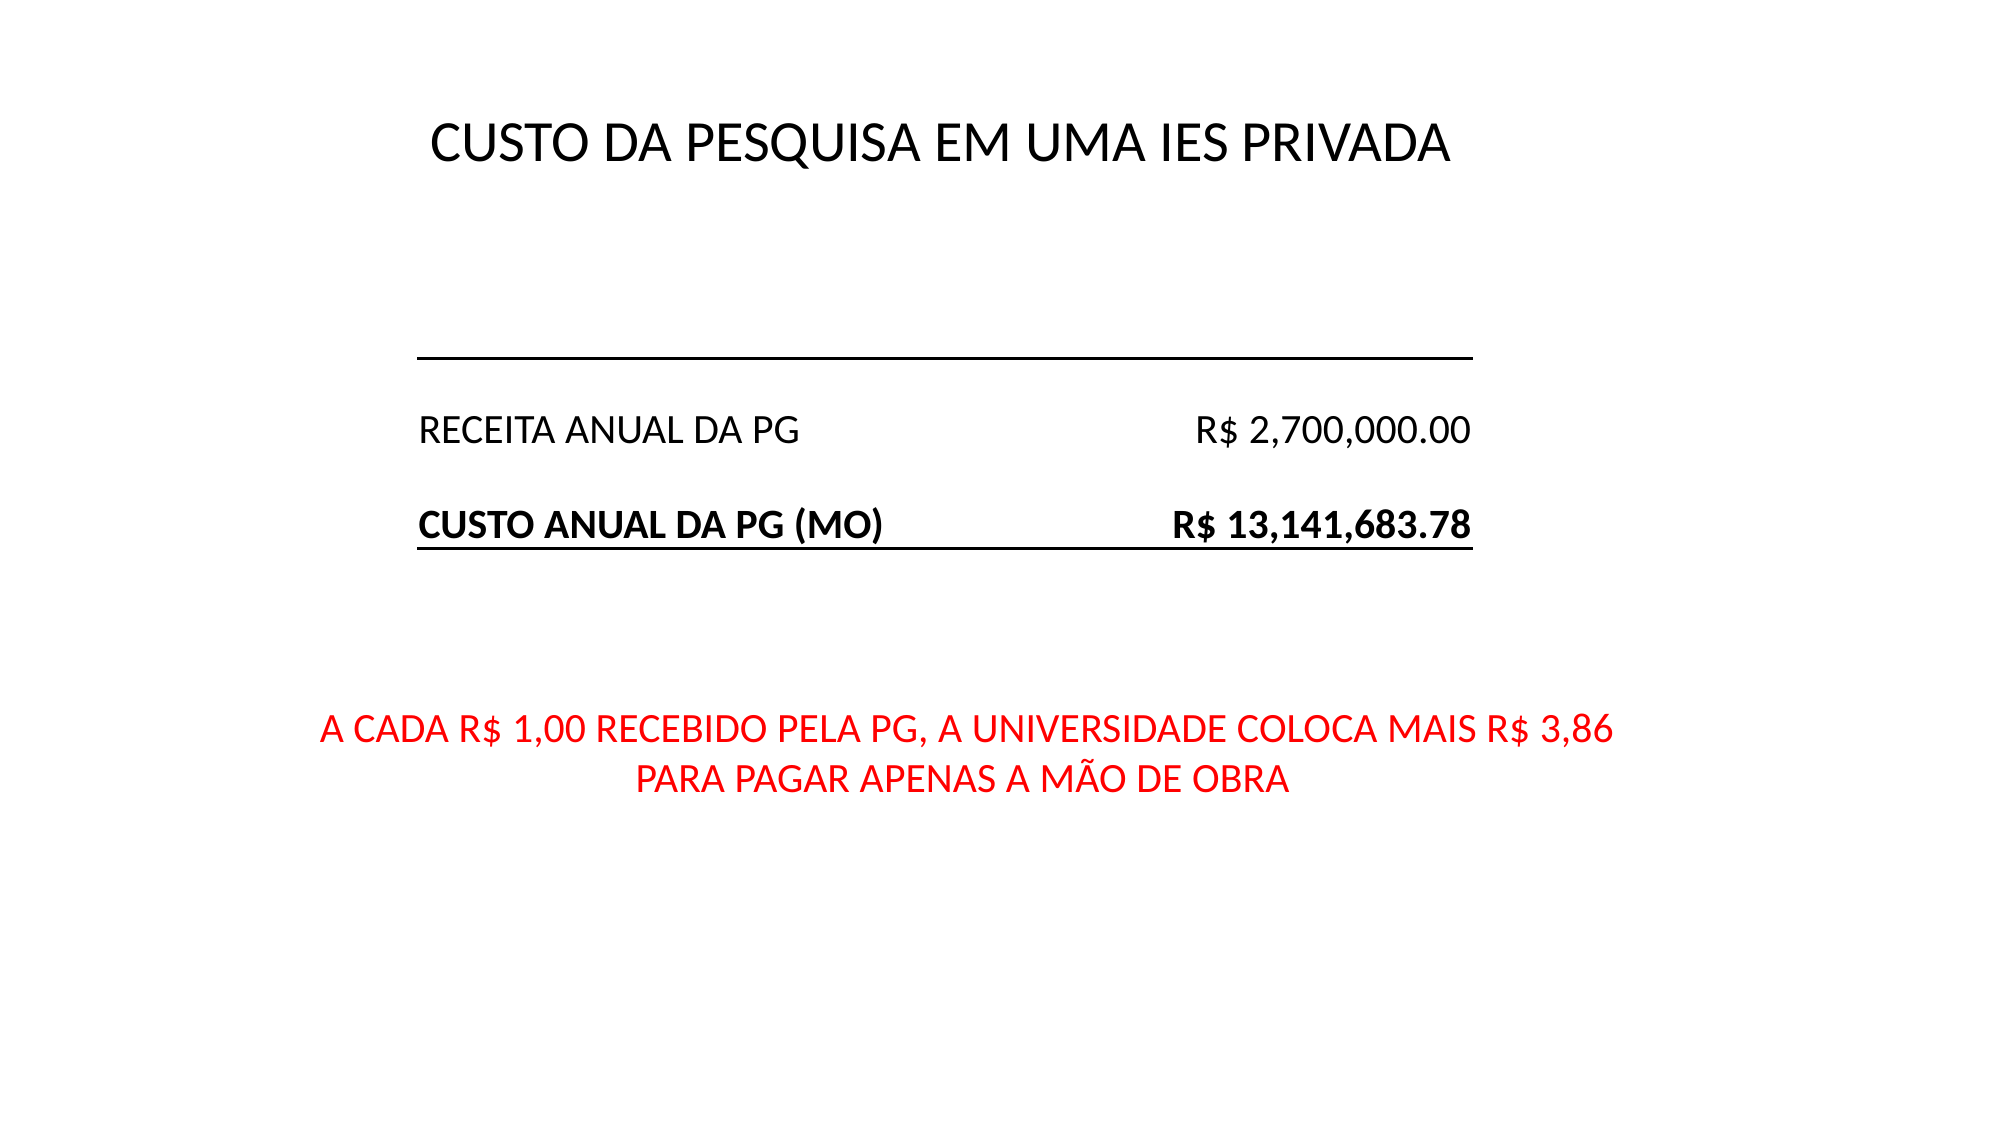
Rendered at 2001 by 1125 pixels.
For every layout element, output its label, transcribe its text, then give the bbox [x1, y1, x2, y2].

text_box A CADA R$ 1,00 RECEBIDO PELA PG, A UNIVERSIDADE COLOCA MAIS R$ 3,86 PARA PAGAR APENAS A MÃO DE OBRA [304, 693, 1630, 809]
table_cell R$ 13,141,683.78 [1041, 454, 1473, 547]
table_header RECEITA ANUAL DA PG [417, 360, 1041, 454]
table_header R$ 2,700,000.00 [1041, 360, 1473, 454]
table_cell CUSTO ANUAL DA PG (MO) [417, 454, 1041, 547]
text_box CUSTO DA PESQUISA EM UMA IES PRIVADA [415, 95, 1467, 181]
